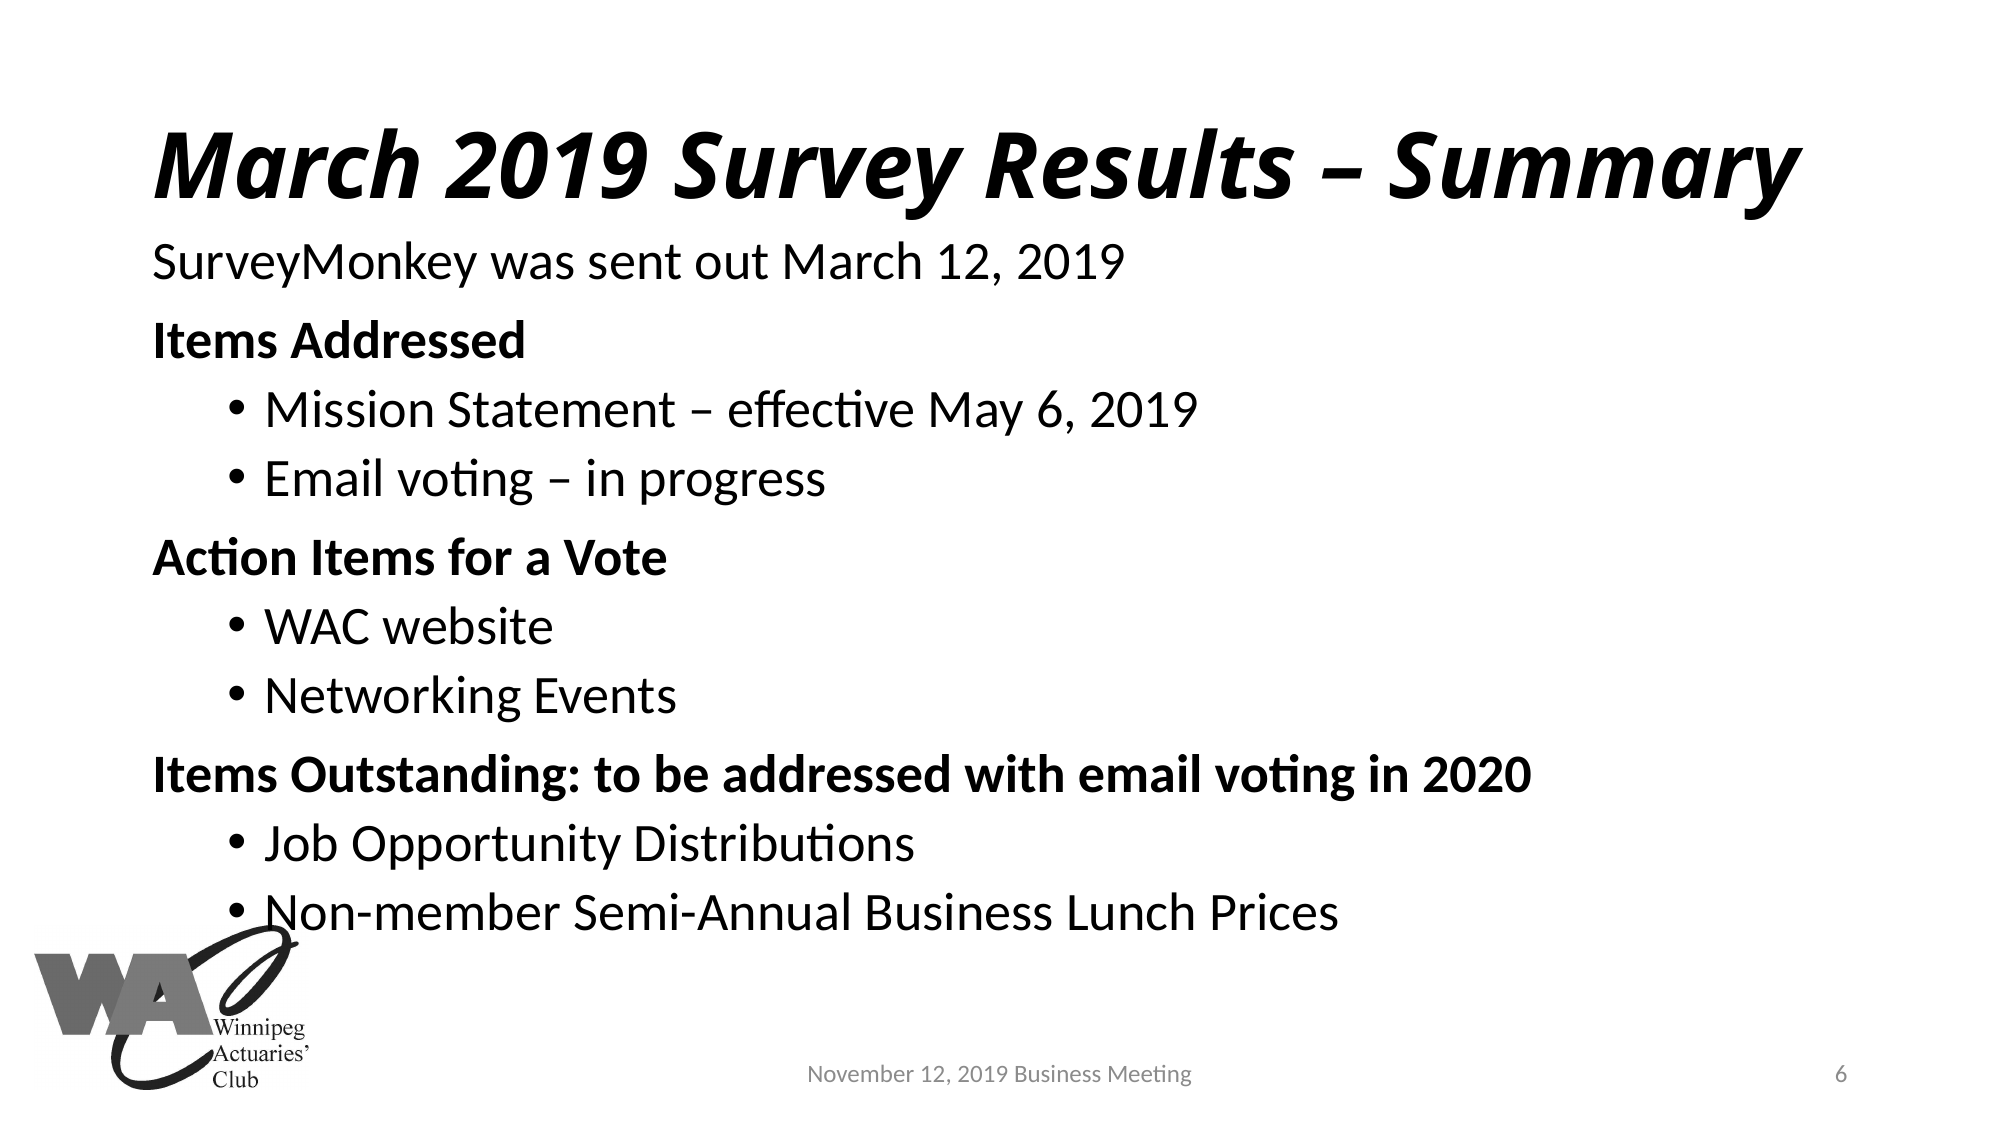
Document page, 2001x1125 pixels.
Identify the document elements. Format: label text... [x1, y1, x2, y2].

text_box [34, 925, 310, 1091]
title March 2019 Survey Results – Summary [137, 59, 1863, 224]
footer November 12, 2019 Business Meeting [662, 1042, 1338, 1103]
list SurveyMonkey was sent out March 12, 2019 Items Addressed Mission Statement – effective May 6, 2019 Email voting – in progress Action Items for a Vote WAC website Networking Events Items Outstanding: to be addressed with email voting in 2020 Job Opportunity Distributions Non-member Semi-Annual Business Lunch Prices [137, 224, 1863, 1014]
slide_number 6 [1412, 1042, 1863, 1103]
